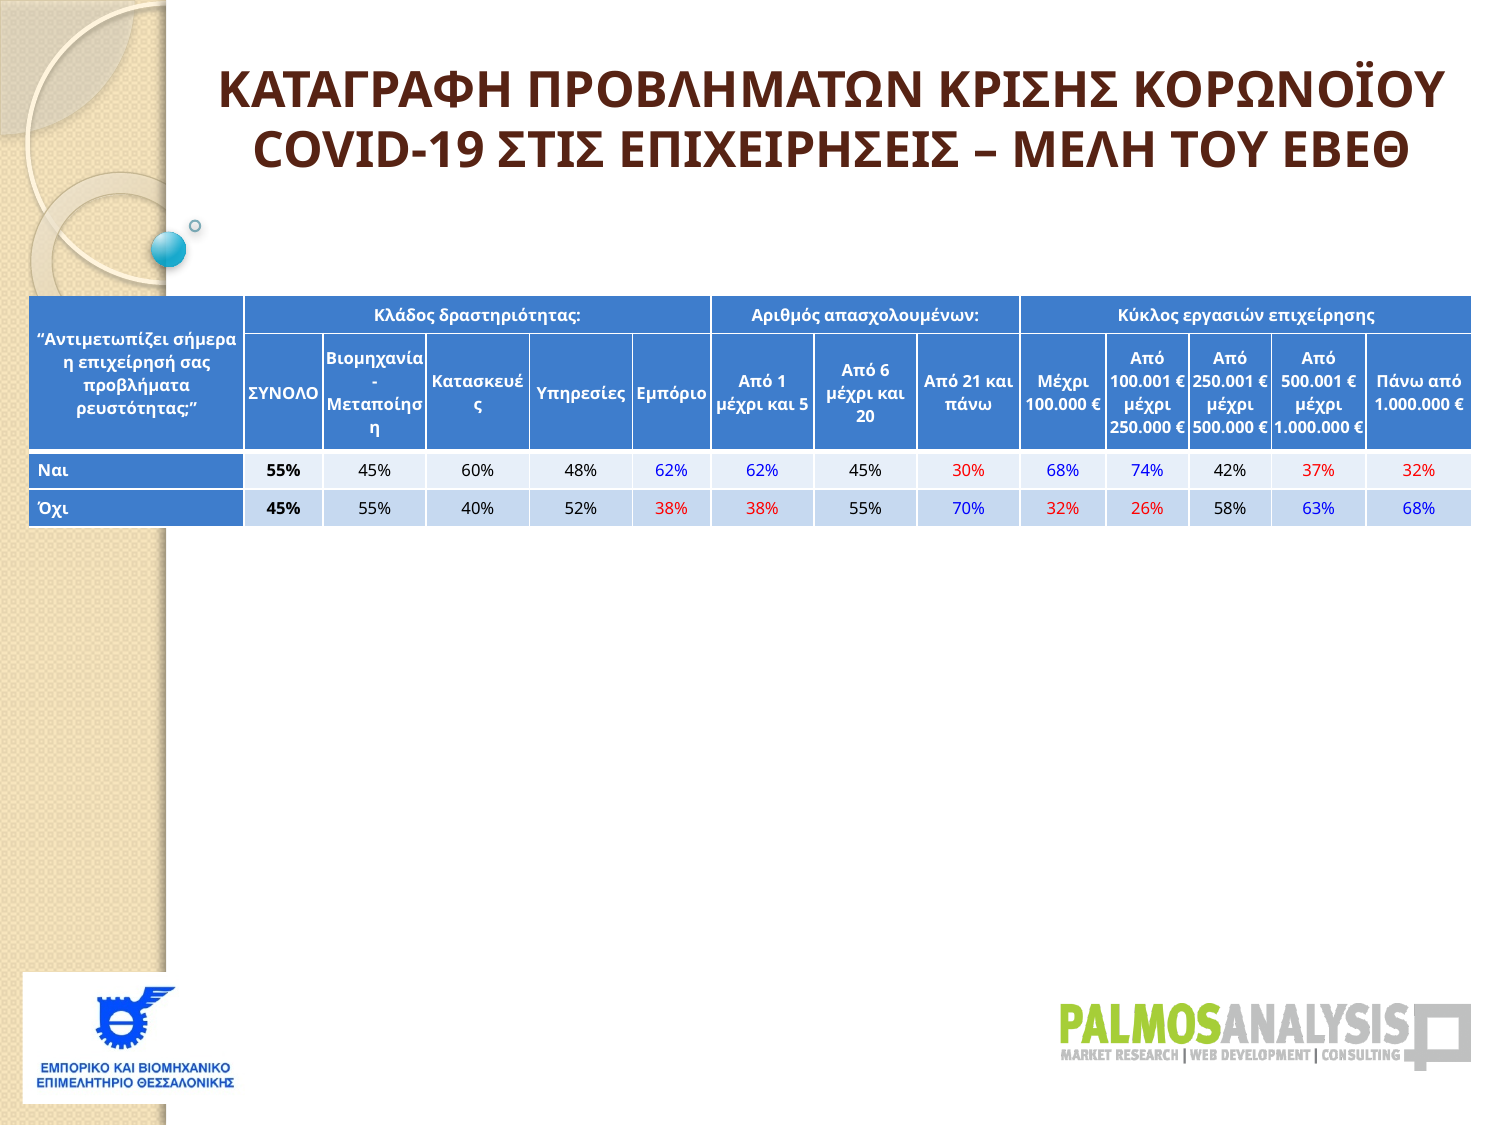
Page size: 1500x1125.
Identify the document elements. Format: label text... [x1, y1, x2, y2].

table_cell 42% [1190, 454, 1271, 488]
table_cell Μέχρι 100.000 € [1021, 334, 1105, 449]
table_cell 55% [324, 490, 425, 526]
picture [1057, 1003, 1471, 1071]
table_cell 68% [1367, 490, 1471, 526]
table_cell Βιομηχανία-Μεταποίηση [324, 334, 425, 449]
table_header Κύκλος εργασιών επιχείρησης [1021, 296, 1471, 333]
table_cell 62% [633, 454, 710, 488]
table_cell Εμπόριο [633, 334, 710, 449]
table_header Κλάδος δραστηριότητας: [245, 296, 710, 333]
table_cell Από 500.001 € μέχρι 1.000.000 € [1272, 334, 1365, 449]
table_header “Αντιμετωπίζει σήμερα η επιχείρησή σας προβλήματα ρευστότητας;” [29, 296, 243, 449]
table_cell 32% [1367, 454, 1471, 488]
table_cell ΣΥΝΟΛΟ [245, 334, 322, 449]
table_cell 48% [530, 454, 632, 488]
table_cell 38% [712, 490, 813, 526]
table_cell Όχι [29, 490, 243, 526]
table_cell 55% [815, 490, 916, 526]
table_cell 40% [427, 490, 529, 526]
table_cell 45% [245, 490, 322, 526]
table_cell 52% [530, 490, 632, 526]
table_cell 68% [1021, 454, 1105, 488]
table_cell 74% [1107, 454, 1188, 488]
table_cell 58% [1190, 490, 1271, 526]
table_cell 62% [712, 454, 813, 488]
table_cell 38% [633, 490, 710, 526]
picture [22, 972, 247, 1104]
table_header Αριθμός απασχολουμένων: [712, 296, 1019, 333]
table_cell 30% [918, 454, 1019, 488]
table_cell Από 250.001 € μέχρι 500.000 € [1190, 334, 1271, 449]
table_cell Υπηρεσίες [530, 334, 632, 449]
table_cell Από 6 μέχρι και 20 [815, 334, 916, 449]
table_cell 70% [918, 490, 1019, 526]
table_cell 32% [1021, 490, 1105, 526]
table_cell 37% [1272, 454, 1365, 488]
table_cell Κατασκευές [427, 334, 529, 449]
table_cell Από 100.001 € μέχρι 250.000 € [1107, 334, 1188, 449]
table_cell Ναι [29, 454, 243, 488]
table_cell Από 21 και πάνω [918, 334, 1019, 449]
table_cell Πάνω από 1.000.000 € [1367, 334, 1471, 449]
table_cell 60% [427, 454, 529, 488]
table_cell 63% [1272, 490, 1365, 526]
table_cell 55% [245, 454, 322, 488]
table_cell 45% [324, 454, 425, 488]
table_cell 45% [815, 454, 916, 488]
table_cell Από 1 μέχρι και 5 [712, 334, 813, 449]
text_box ΚΑΤΑΓΡΑΦΗ ΠΡΟΒΛΗΜΑΤΩΝ ΚΡΙΣΗΣ ΚΟΡΩΝΟΪΟΥ COVID-19 ΣΤΙΣ ΕΠΙΧΕΙΡΗΣΕΙΣ – ΜΕΛΗ ΤΟΥ ΕΒΕΘ [163, 19, 1500, 216]
table_cell 26% [1107, 490, 1188, 526]
